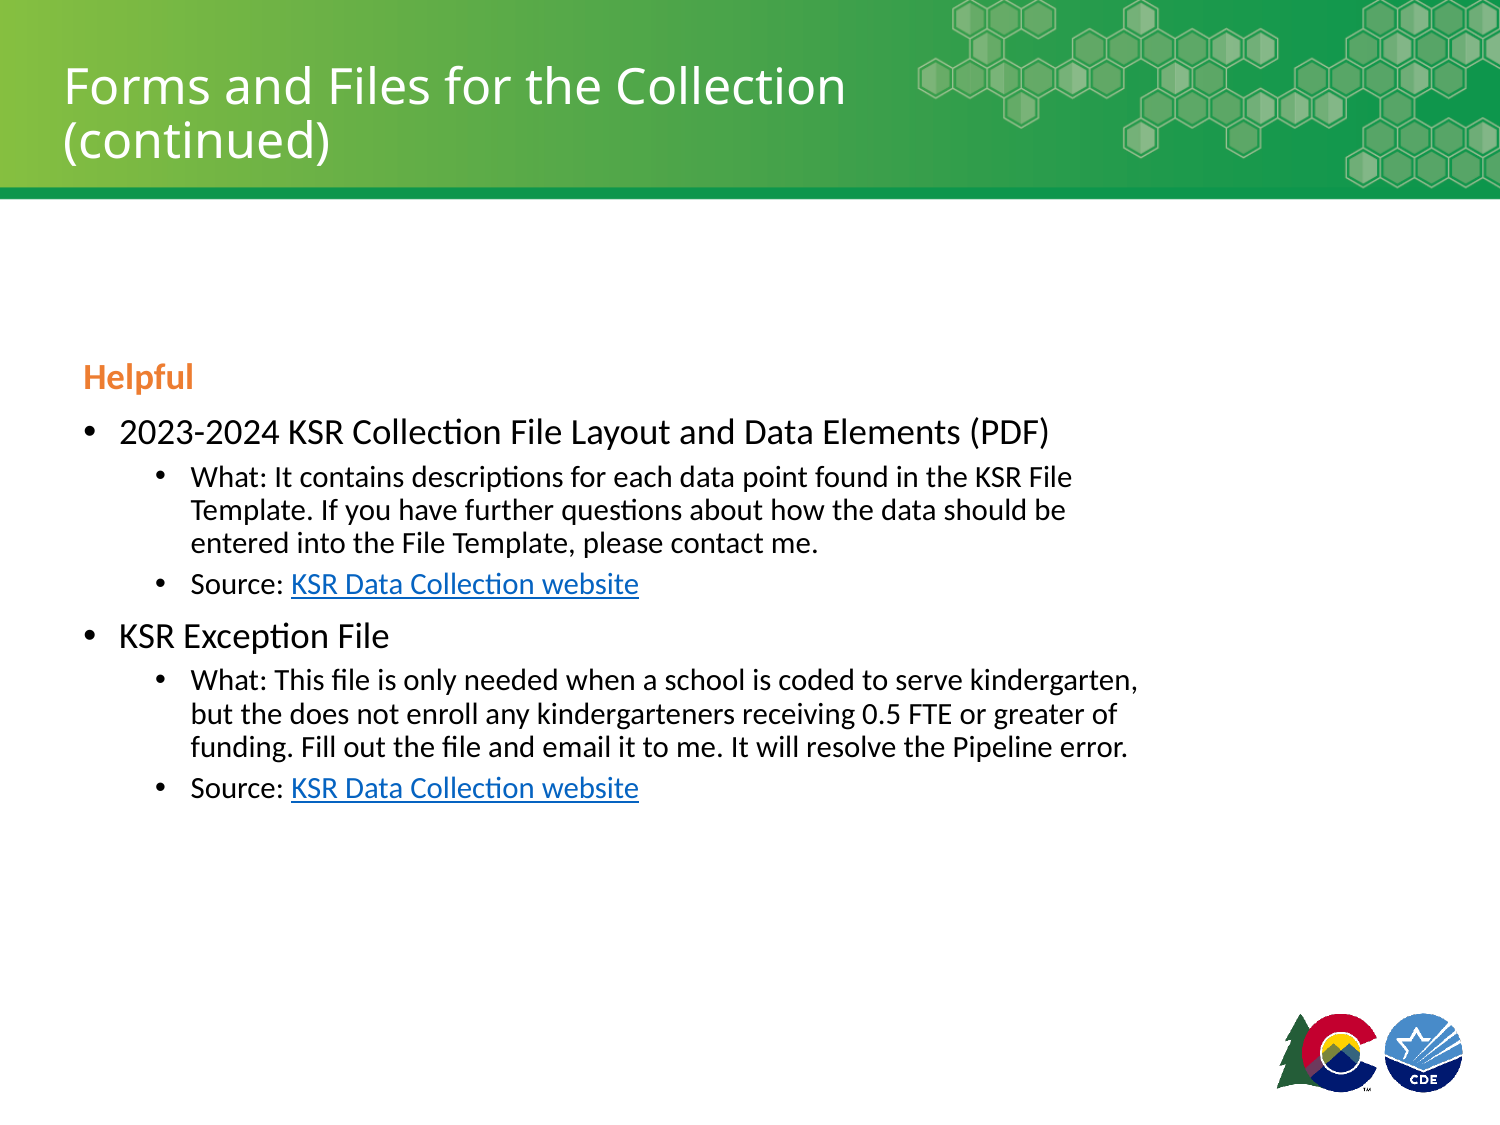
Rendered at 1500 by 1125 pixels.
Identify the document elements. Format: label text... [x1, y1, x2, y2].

title Forms and Files for the Collection (continued) [63, 61, 1122, 182]
picture [0, 0, 1500, 200]
list Helpful 2023-2024 KSR Collection File Layout and Data Elements (PDF) What: It contains descriptions for each data point found in the KSR File Template. If you have further questions about how the data should be entered into the File Template, please contact me. Source: KSR Data Collection website KSR Exception File What: This file is only needed when a school is coded to serve kindergarten, but the does not enroll any kindergarteners receiving 0.5 FTE or greater of funding. Fill out the file and email it to me. It will resolve the Pipeline error. Source: KSR Data Collection website [83, 357, 1141, 835]
picture [1275, 1012, 1463, 1093]
